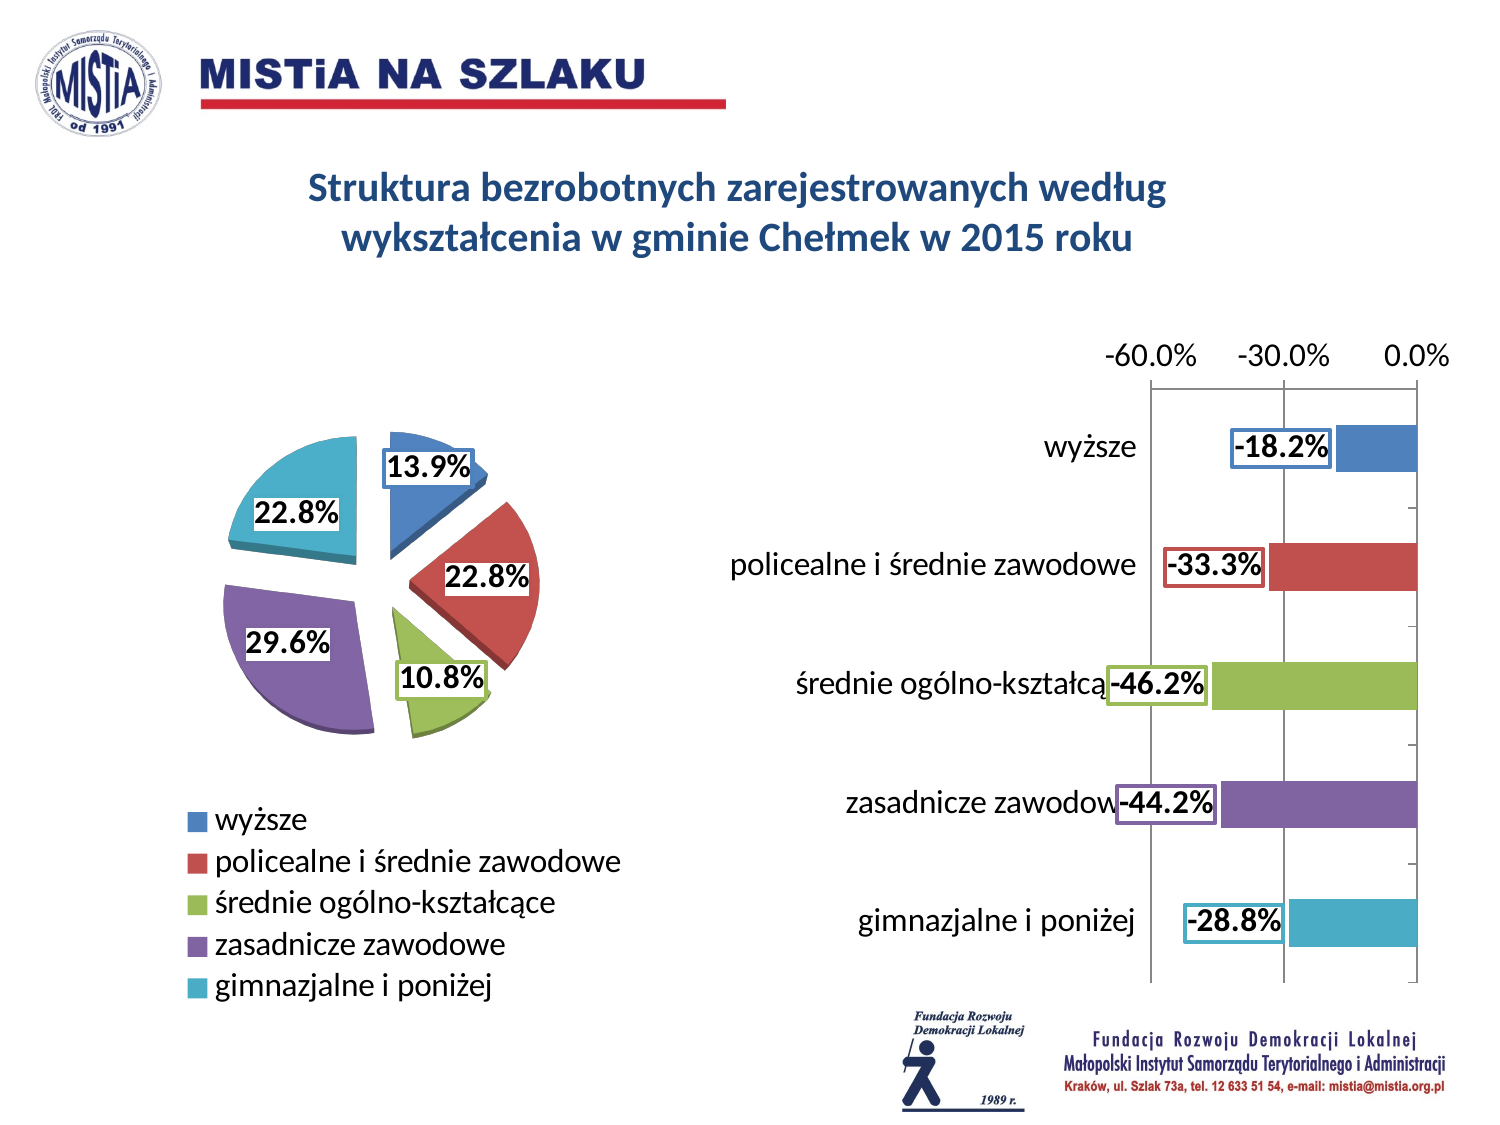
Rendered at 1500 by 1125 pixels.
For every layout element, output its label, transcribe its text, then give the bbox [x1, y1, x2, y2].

picture [902, 1011, 1453, 1112]
picture [35, 30, 726, 137]
text_box Struktura bezrobotnych zarejestrowanych według wykształcenia w gminie Chełmek w 2015 roku [269, 152, 1206, 268]
chart [46, 316, 1466, 1020]
